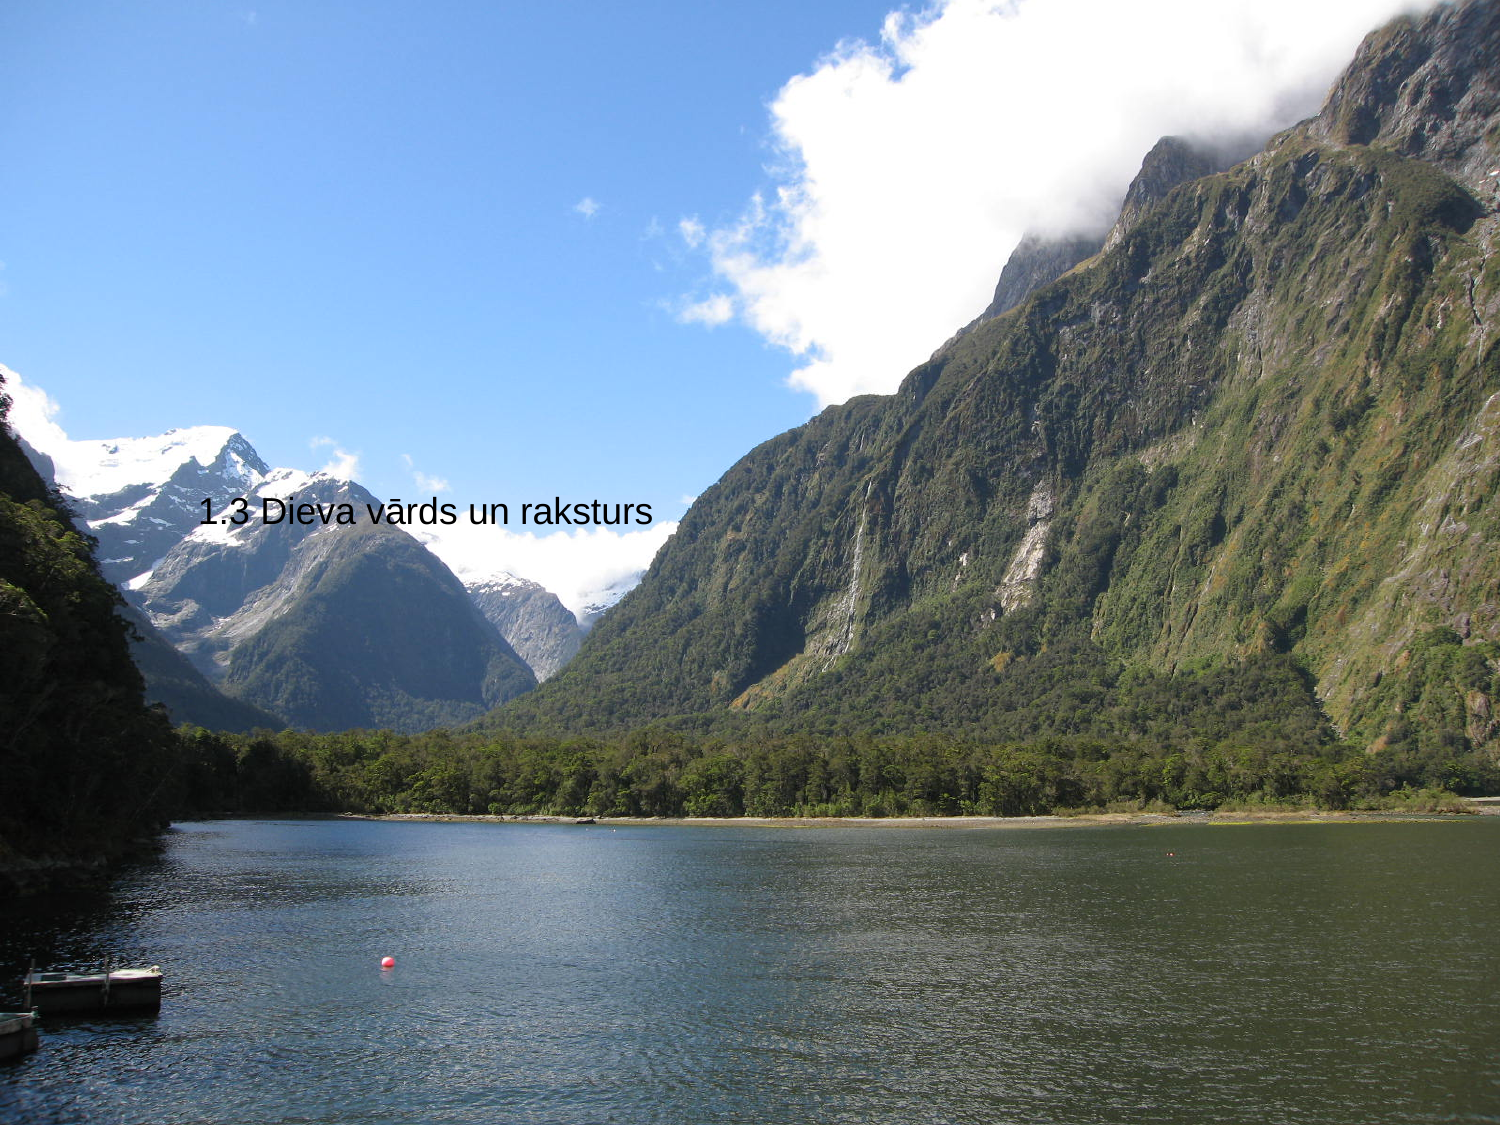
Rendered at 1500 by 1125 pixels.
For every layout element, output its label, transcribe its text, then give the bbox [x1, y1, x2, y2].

text_box 1.3 Dieva vārds un raksturs [183, 479, 1164, 540]
picture [0, 0, 1500, 1125]
